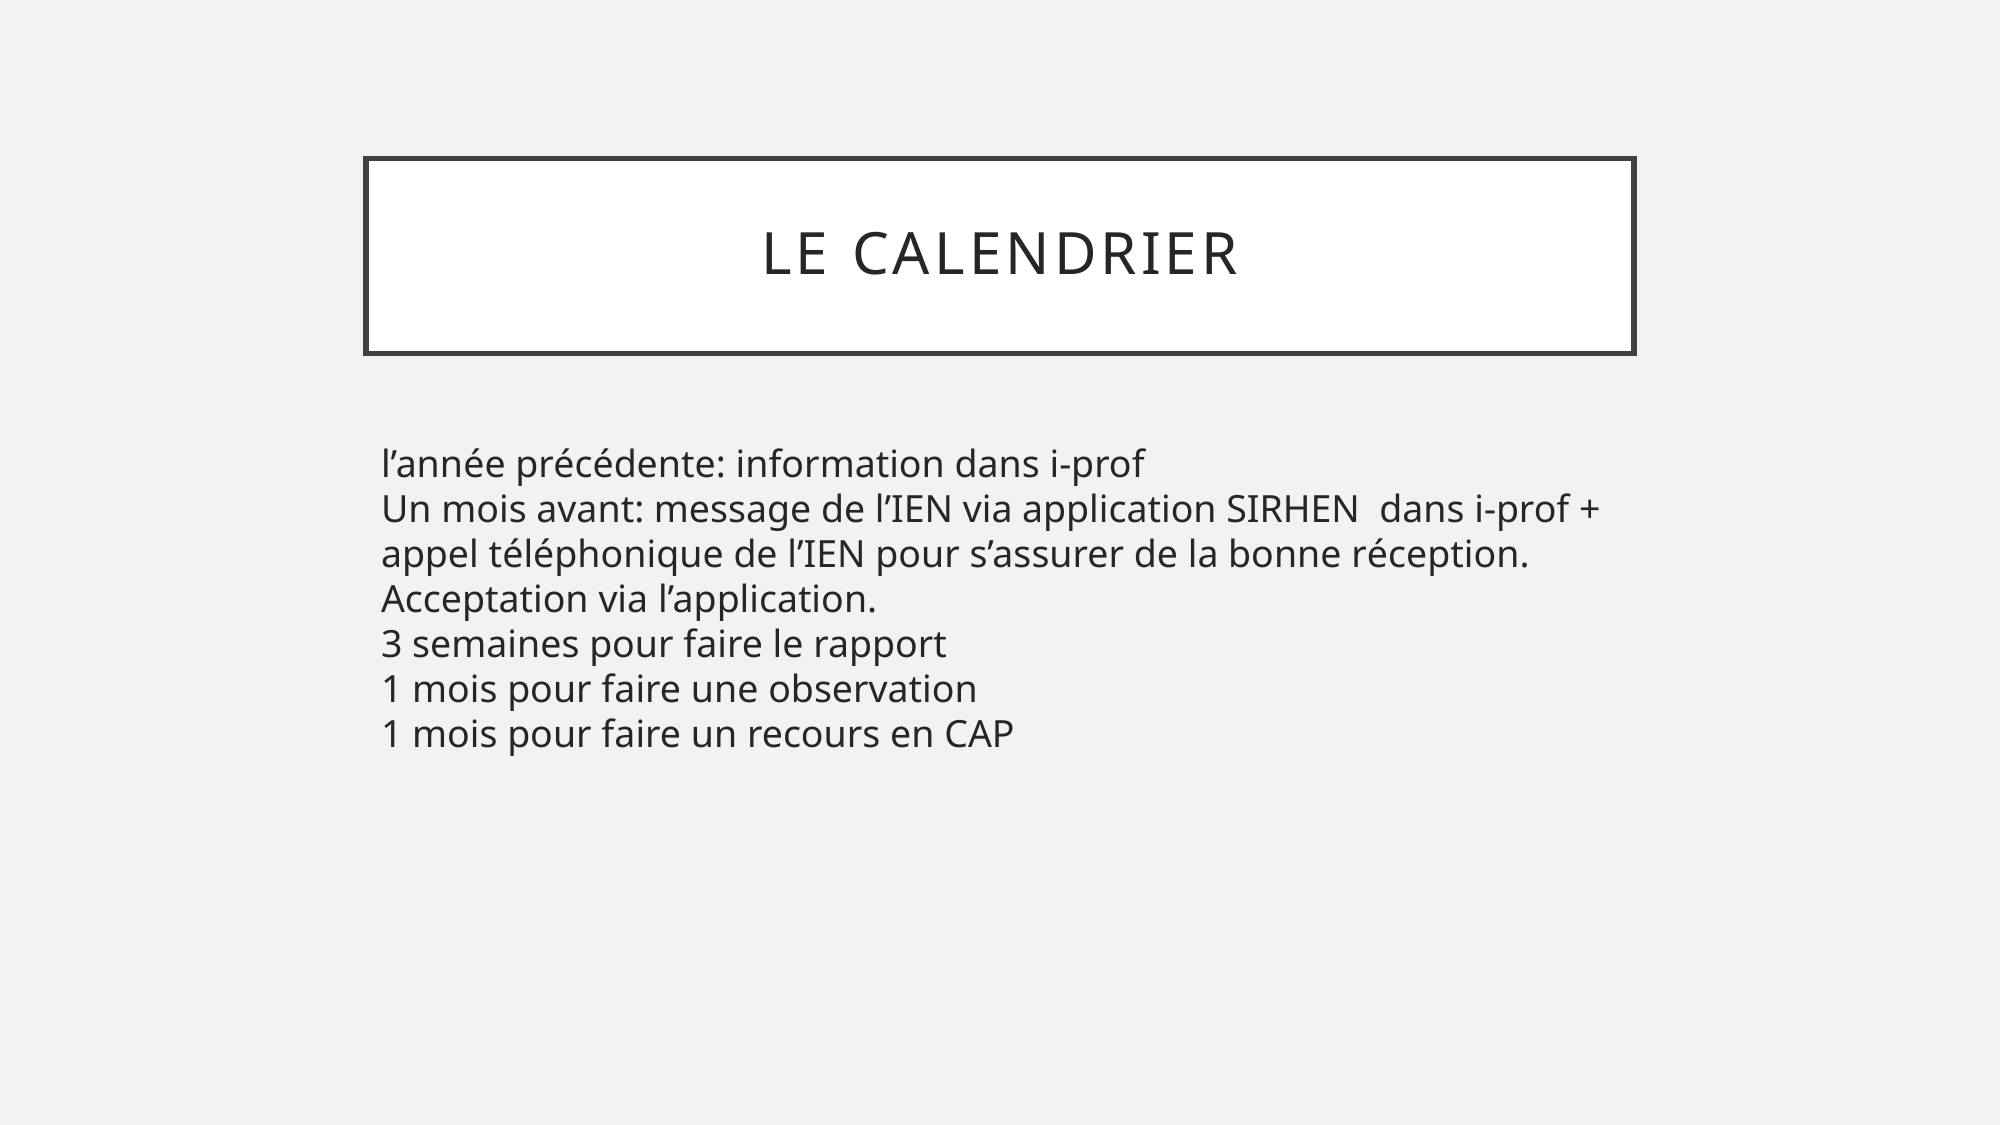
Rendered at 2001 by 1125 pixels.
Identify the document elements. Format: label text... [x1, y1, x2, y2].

title Le calendrier [363, 156, 1637, 356]
list l’année précédente: information dans i-prof Un mois avant: message de l’IEN via application SIRHEN dans i-prof + appel téléphonique de l’IEN pour s’assurer de la bonne réception. Acceptation via l’application. 3 semaines pour faire le rapport 1 mois pour faire une observation 1 mois pour faire un recours en CAP [366, 432, 1634, 942]
